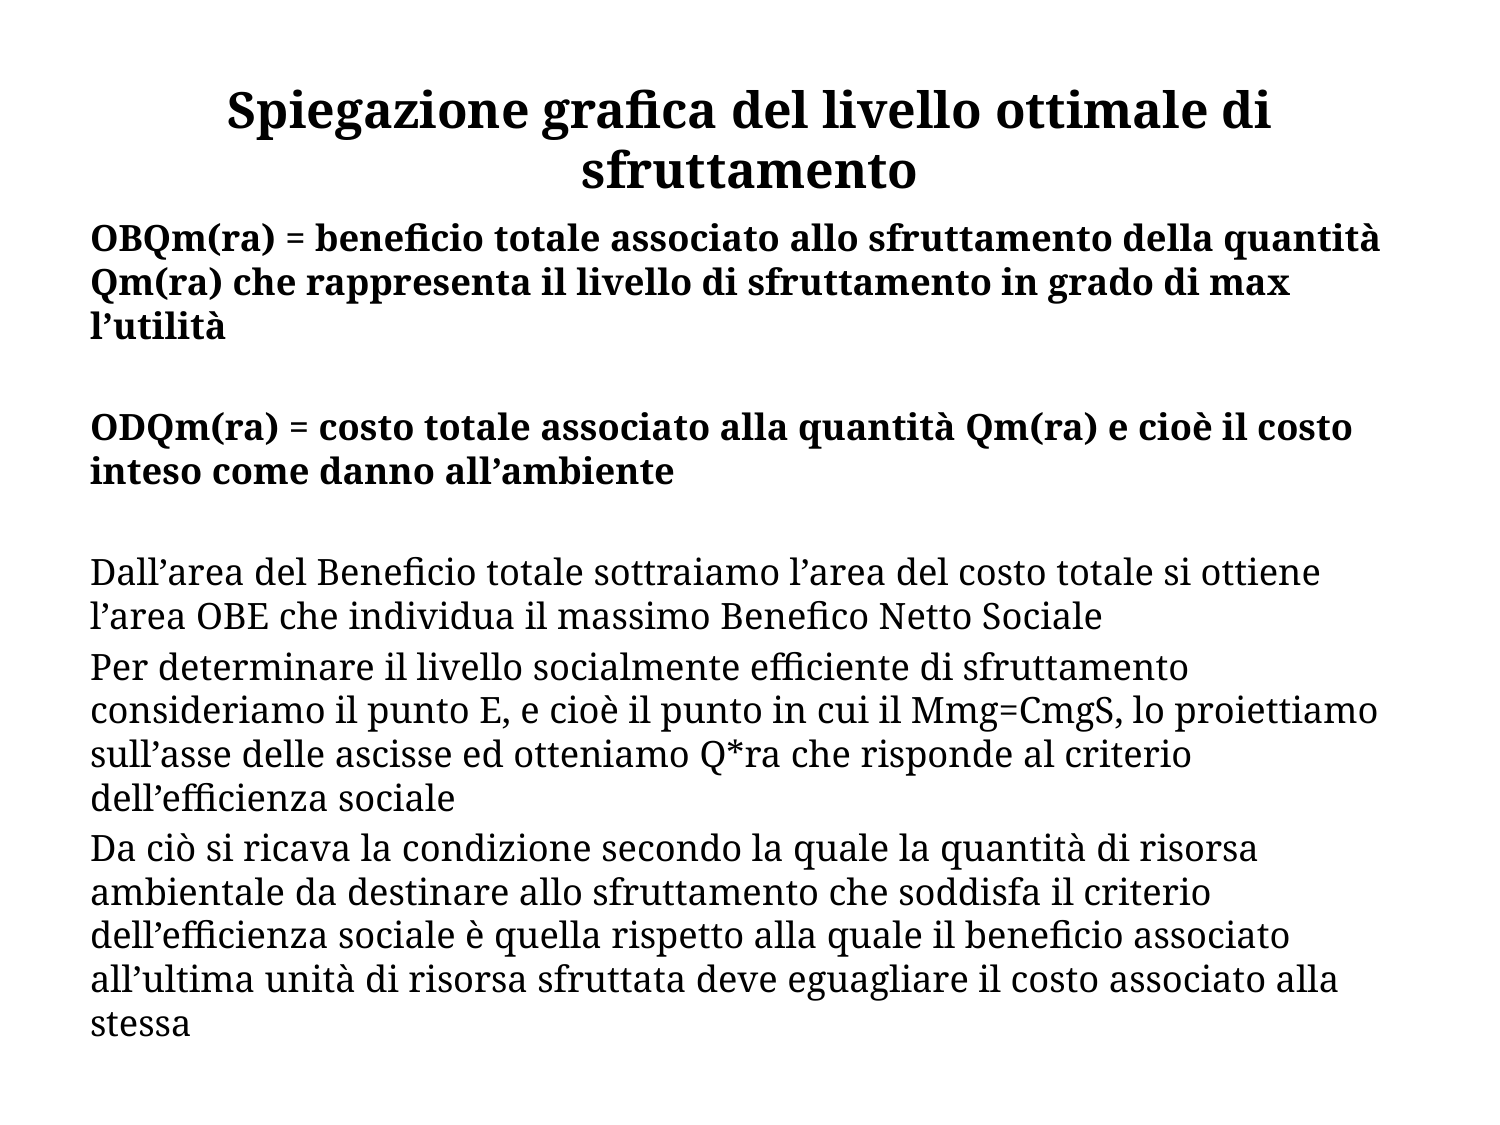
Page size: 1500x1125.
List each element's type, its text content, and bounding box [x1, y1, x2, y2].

title Spiegazione grafica del livello ottimale di sfruttamento [75, 45, 1425, 208]
list OBQm(ra) = beneficio totale associato allo sfruttamento della quantità Qm(ra) che rappresenta il livello di sfruttamento in grado di max l’utilità ODQm(ra) = costo totale associato alla quantità Qm(ra) e cioè il costo inteso come danno all’ambiente Dall’area del Beneficio totale sottraiamo l’area del costo totale si ottiene l’area OBE che individua il massimo Benefico Netto Sociale Per determinare il livello socialmente efficiente di sfruttamento consideriamo il punto E, e cioè il punto in cui il Mmg=CmgS, lo proiettiamo sull’asse delle ascisse ed otteniamo Q*ra che risponde al criterio dell’efficienza sociale Da ciò si ricava la condizione secondo la quale la quantità di risorsa ambientale da destinare allo sfruttamento che soddisfa il criterio dell’efficienza sociale è quella rispetto alla quale il beneficio associato all’ultima unità di risorsa sfruttata deve eguagliare il costo associato alla stessa [75, 208, 1425, 1059]
